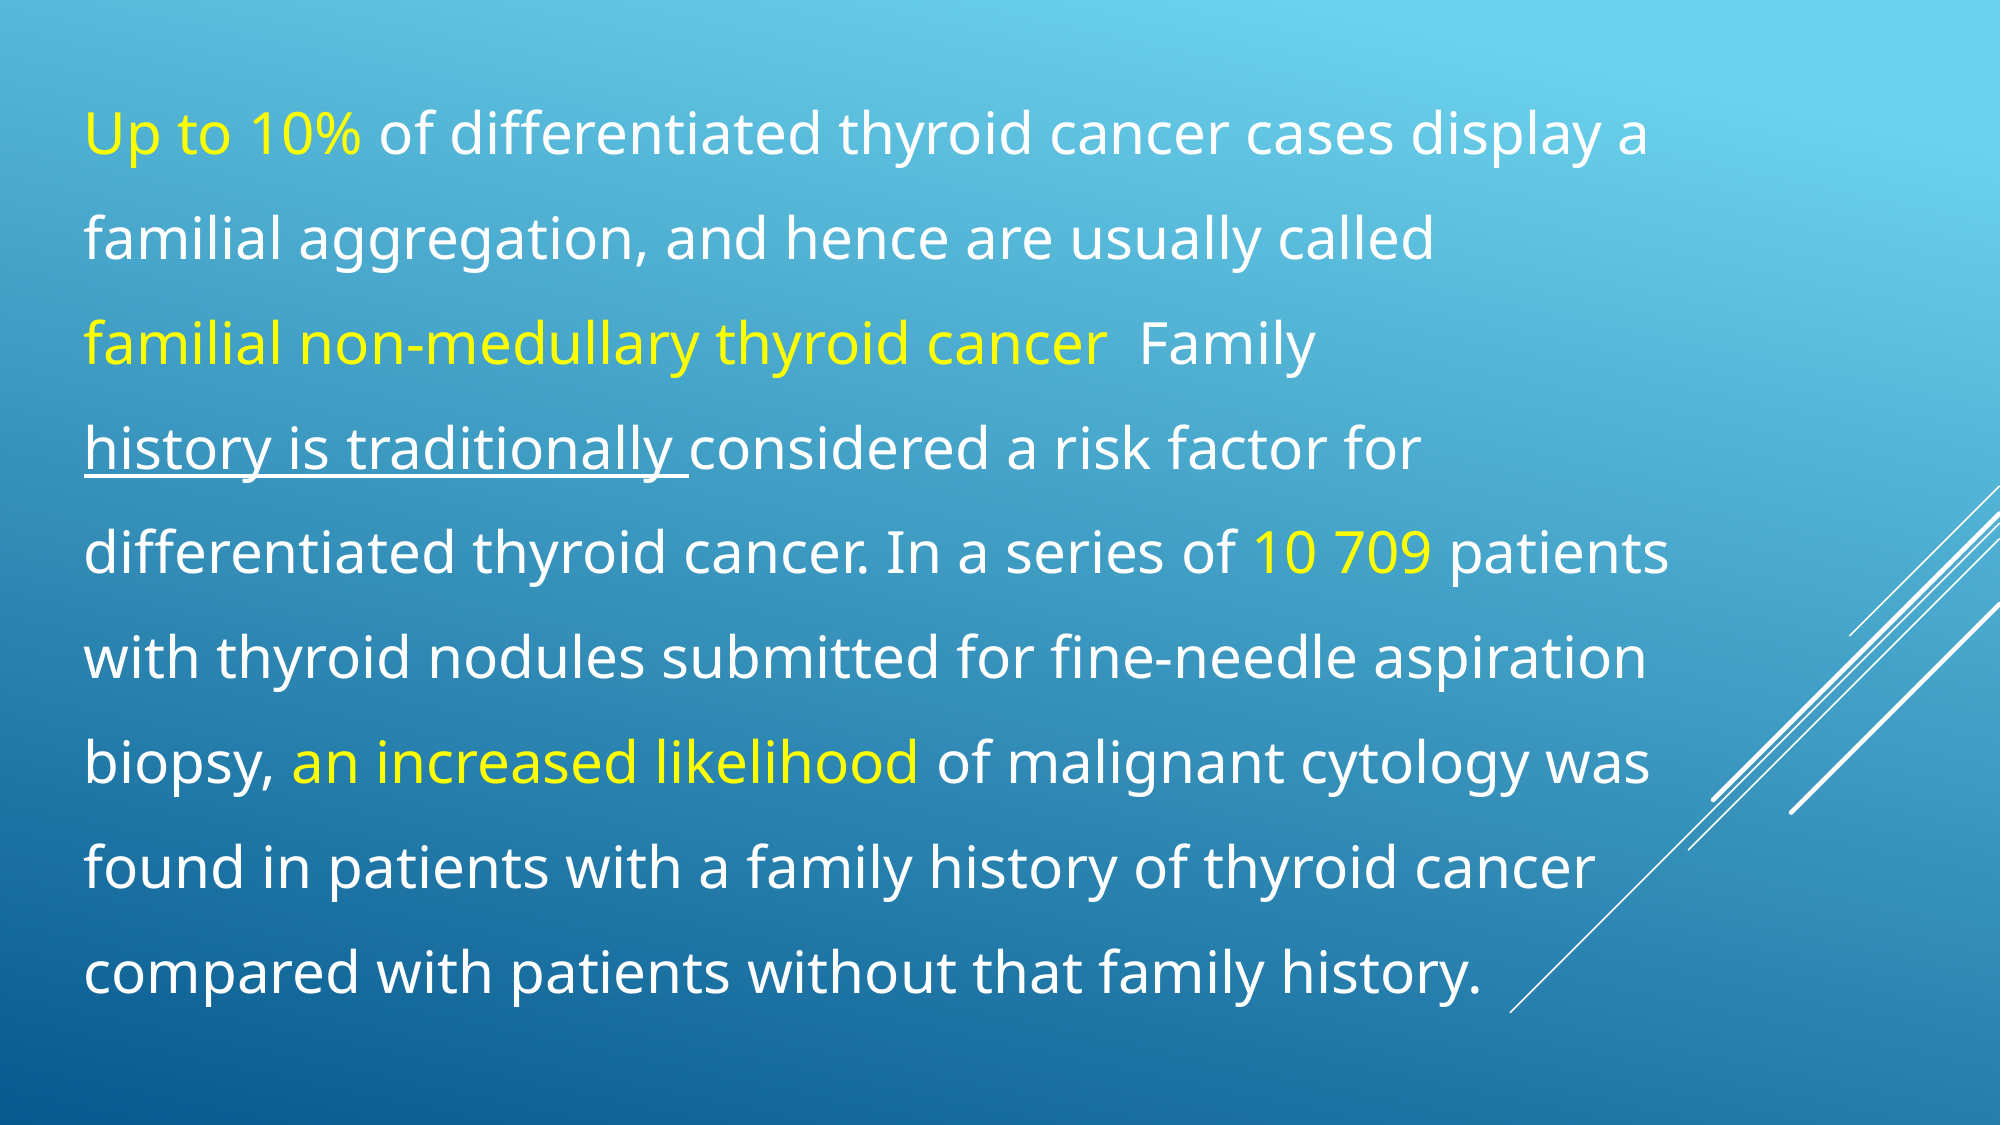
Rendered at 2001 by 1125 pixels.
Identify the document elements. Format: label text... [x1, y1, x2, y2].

text_box Up to 10% of differentiated thyroid cancer cases display a familial aggregation, and hence are usually called familial non-medullary thyroid cancer Family history is traditionally considered a risk factor for differentiated thyroid cancer. In a series of 10 709 patients with thyroid nodules submitted for fine-needle aspiration biopsy, an increased likelihood of malignant cytology was found in patients with a family history of thyroid cancer compared with patients without that family history. [68, 53, 1992, 1013]
